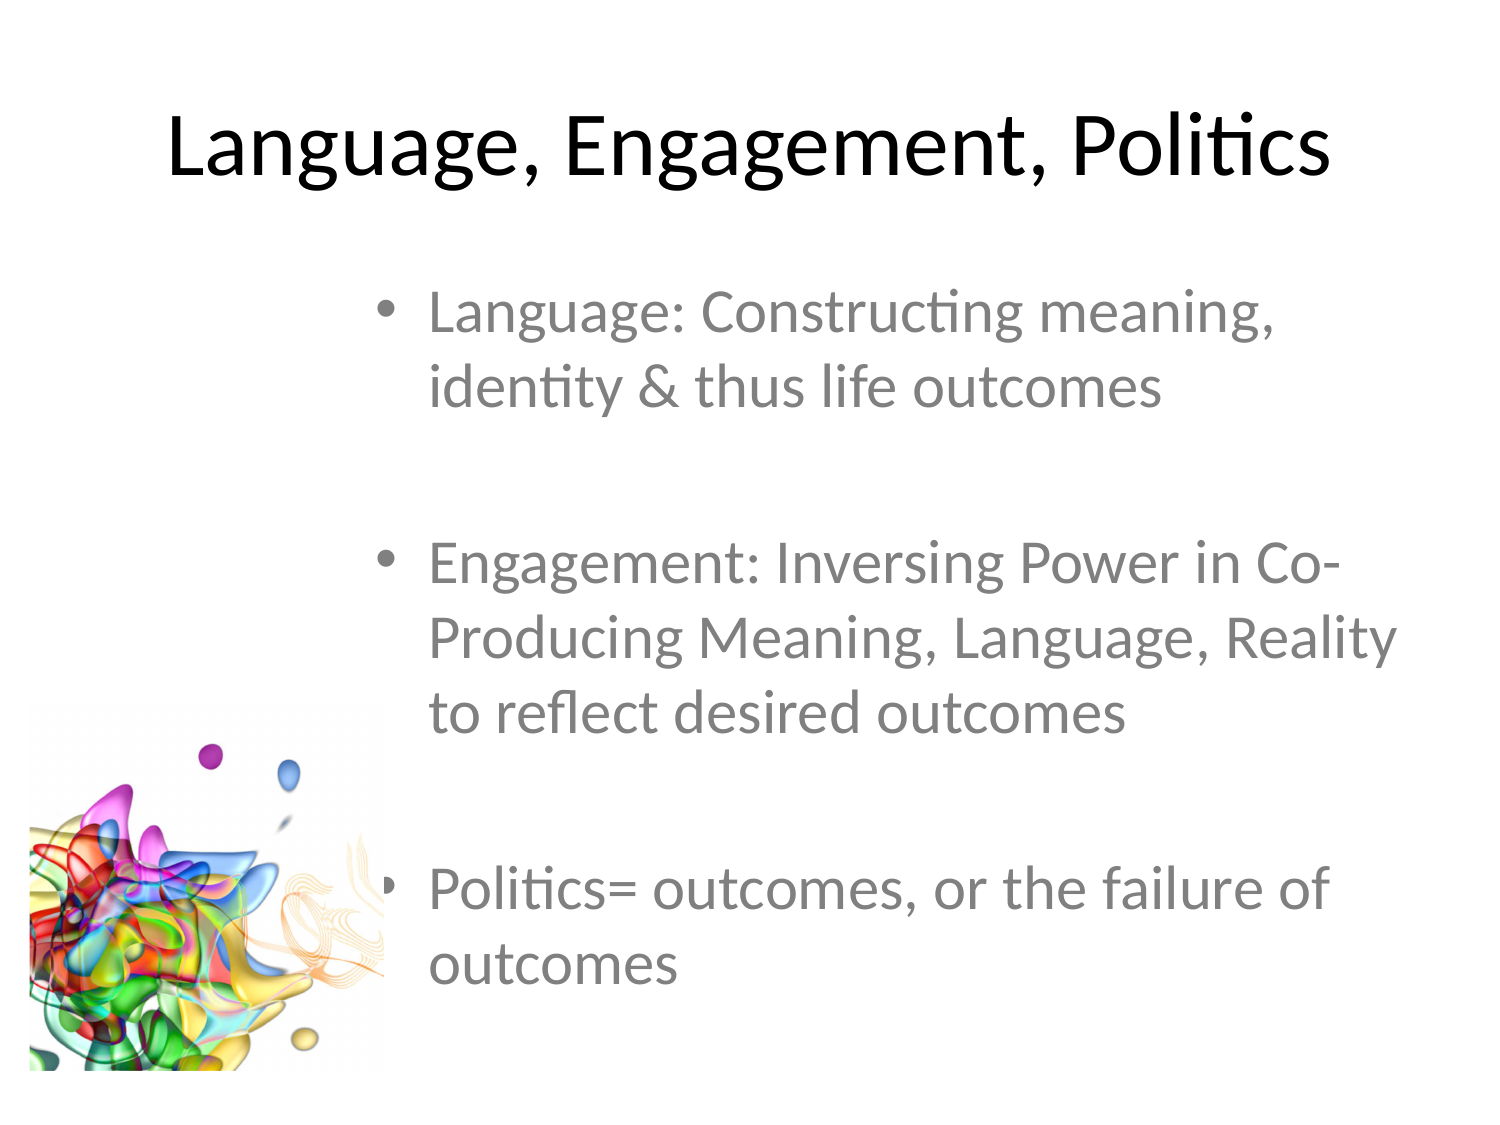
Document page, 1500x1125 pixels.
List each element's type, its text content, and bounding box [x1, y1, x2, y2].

title Language, Engagement, Politics [75, 45, 1425, 233]
picture [22, 701, 392, 1070]
list Language: Constructing meaning, identity & thus life outcomes Engagement: Inversing Power in Co-Producing Meaning, Language, Reality to reflect desired outcomes Politics= outcomes, or the failure of outcomes [360, 262, 1425, 1005]
